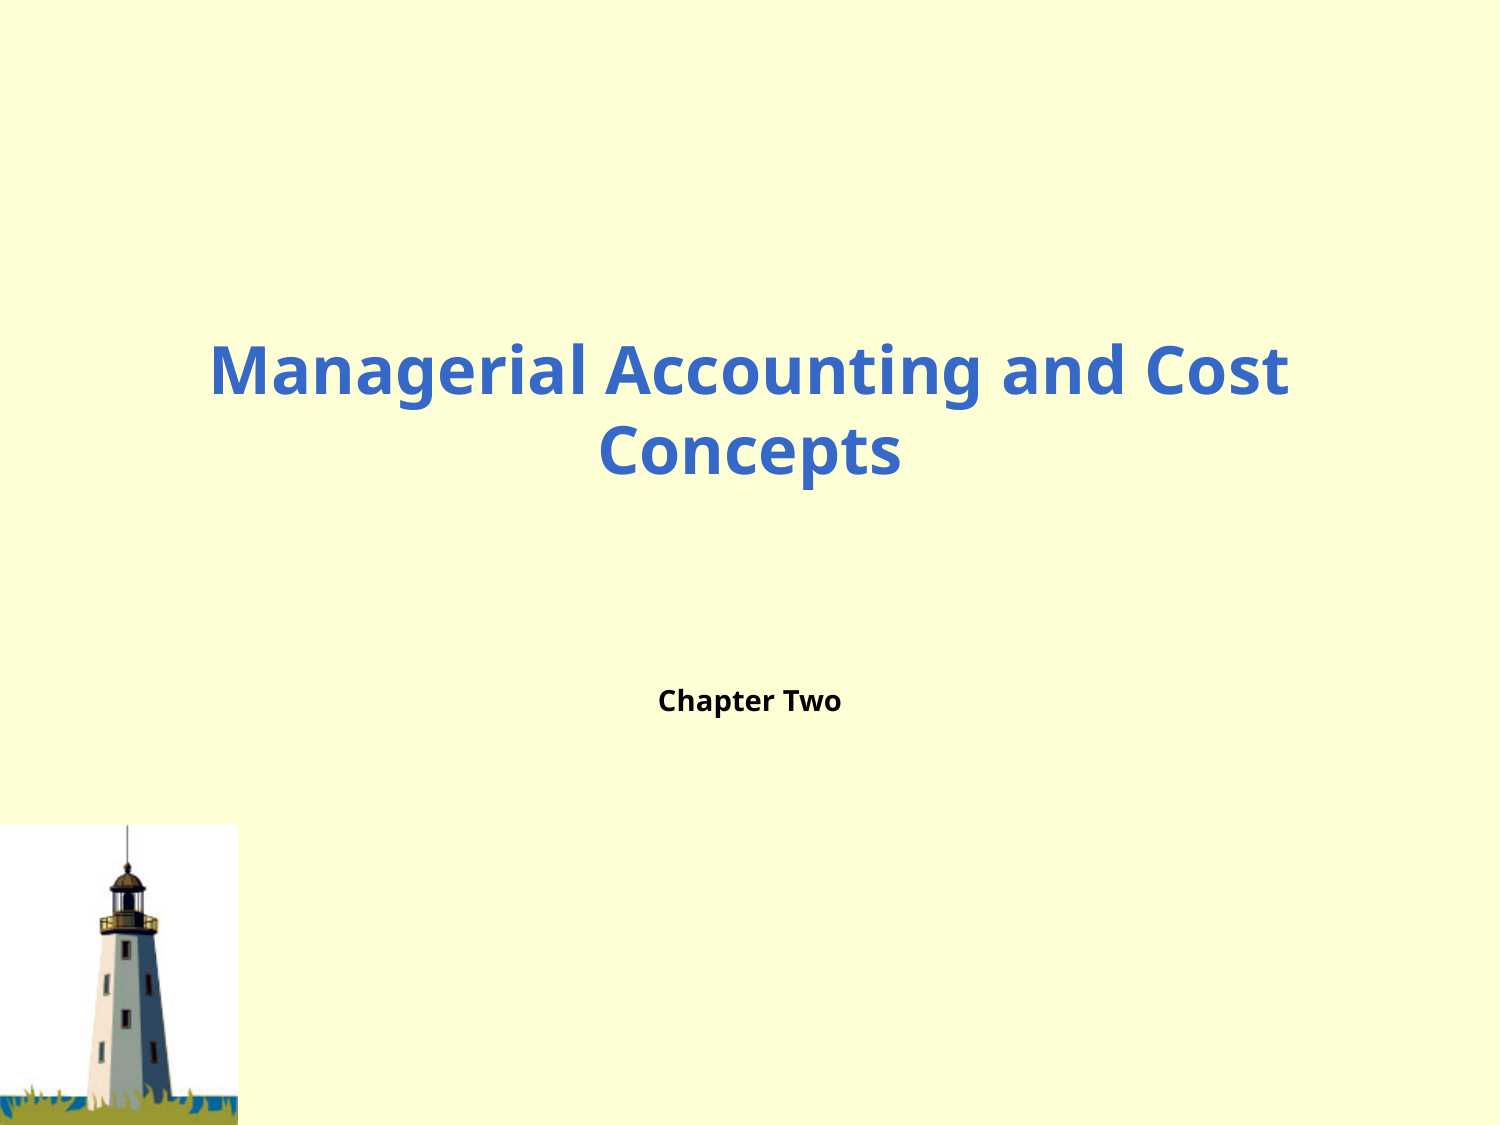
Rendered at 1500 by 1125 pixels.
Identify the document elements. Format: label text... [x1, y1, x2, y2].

picture [0, 824, 238, 1125]
subtitle Chapter Two [224, 674, 1276, 963]
title Managerial Accounting and Cost Concepts [112, 287, 1388, 529]
